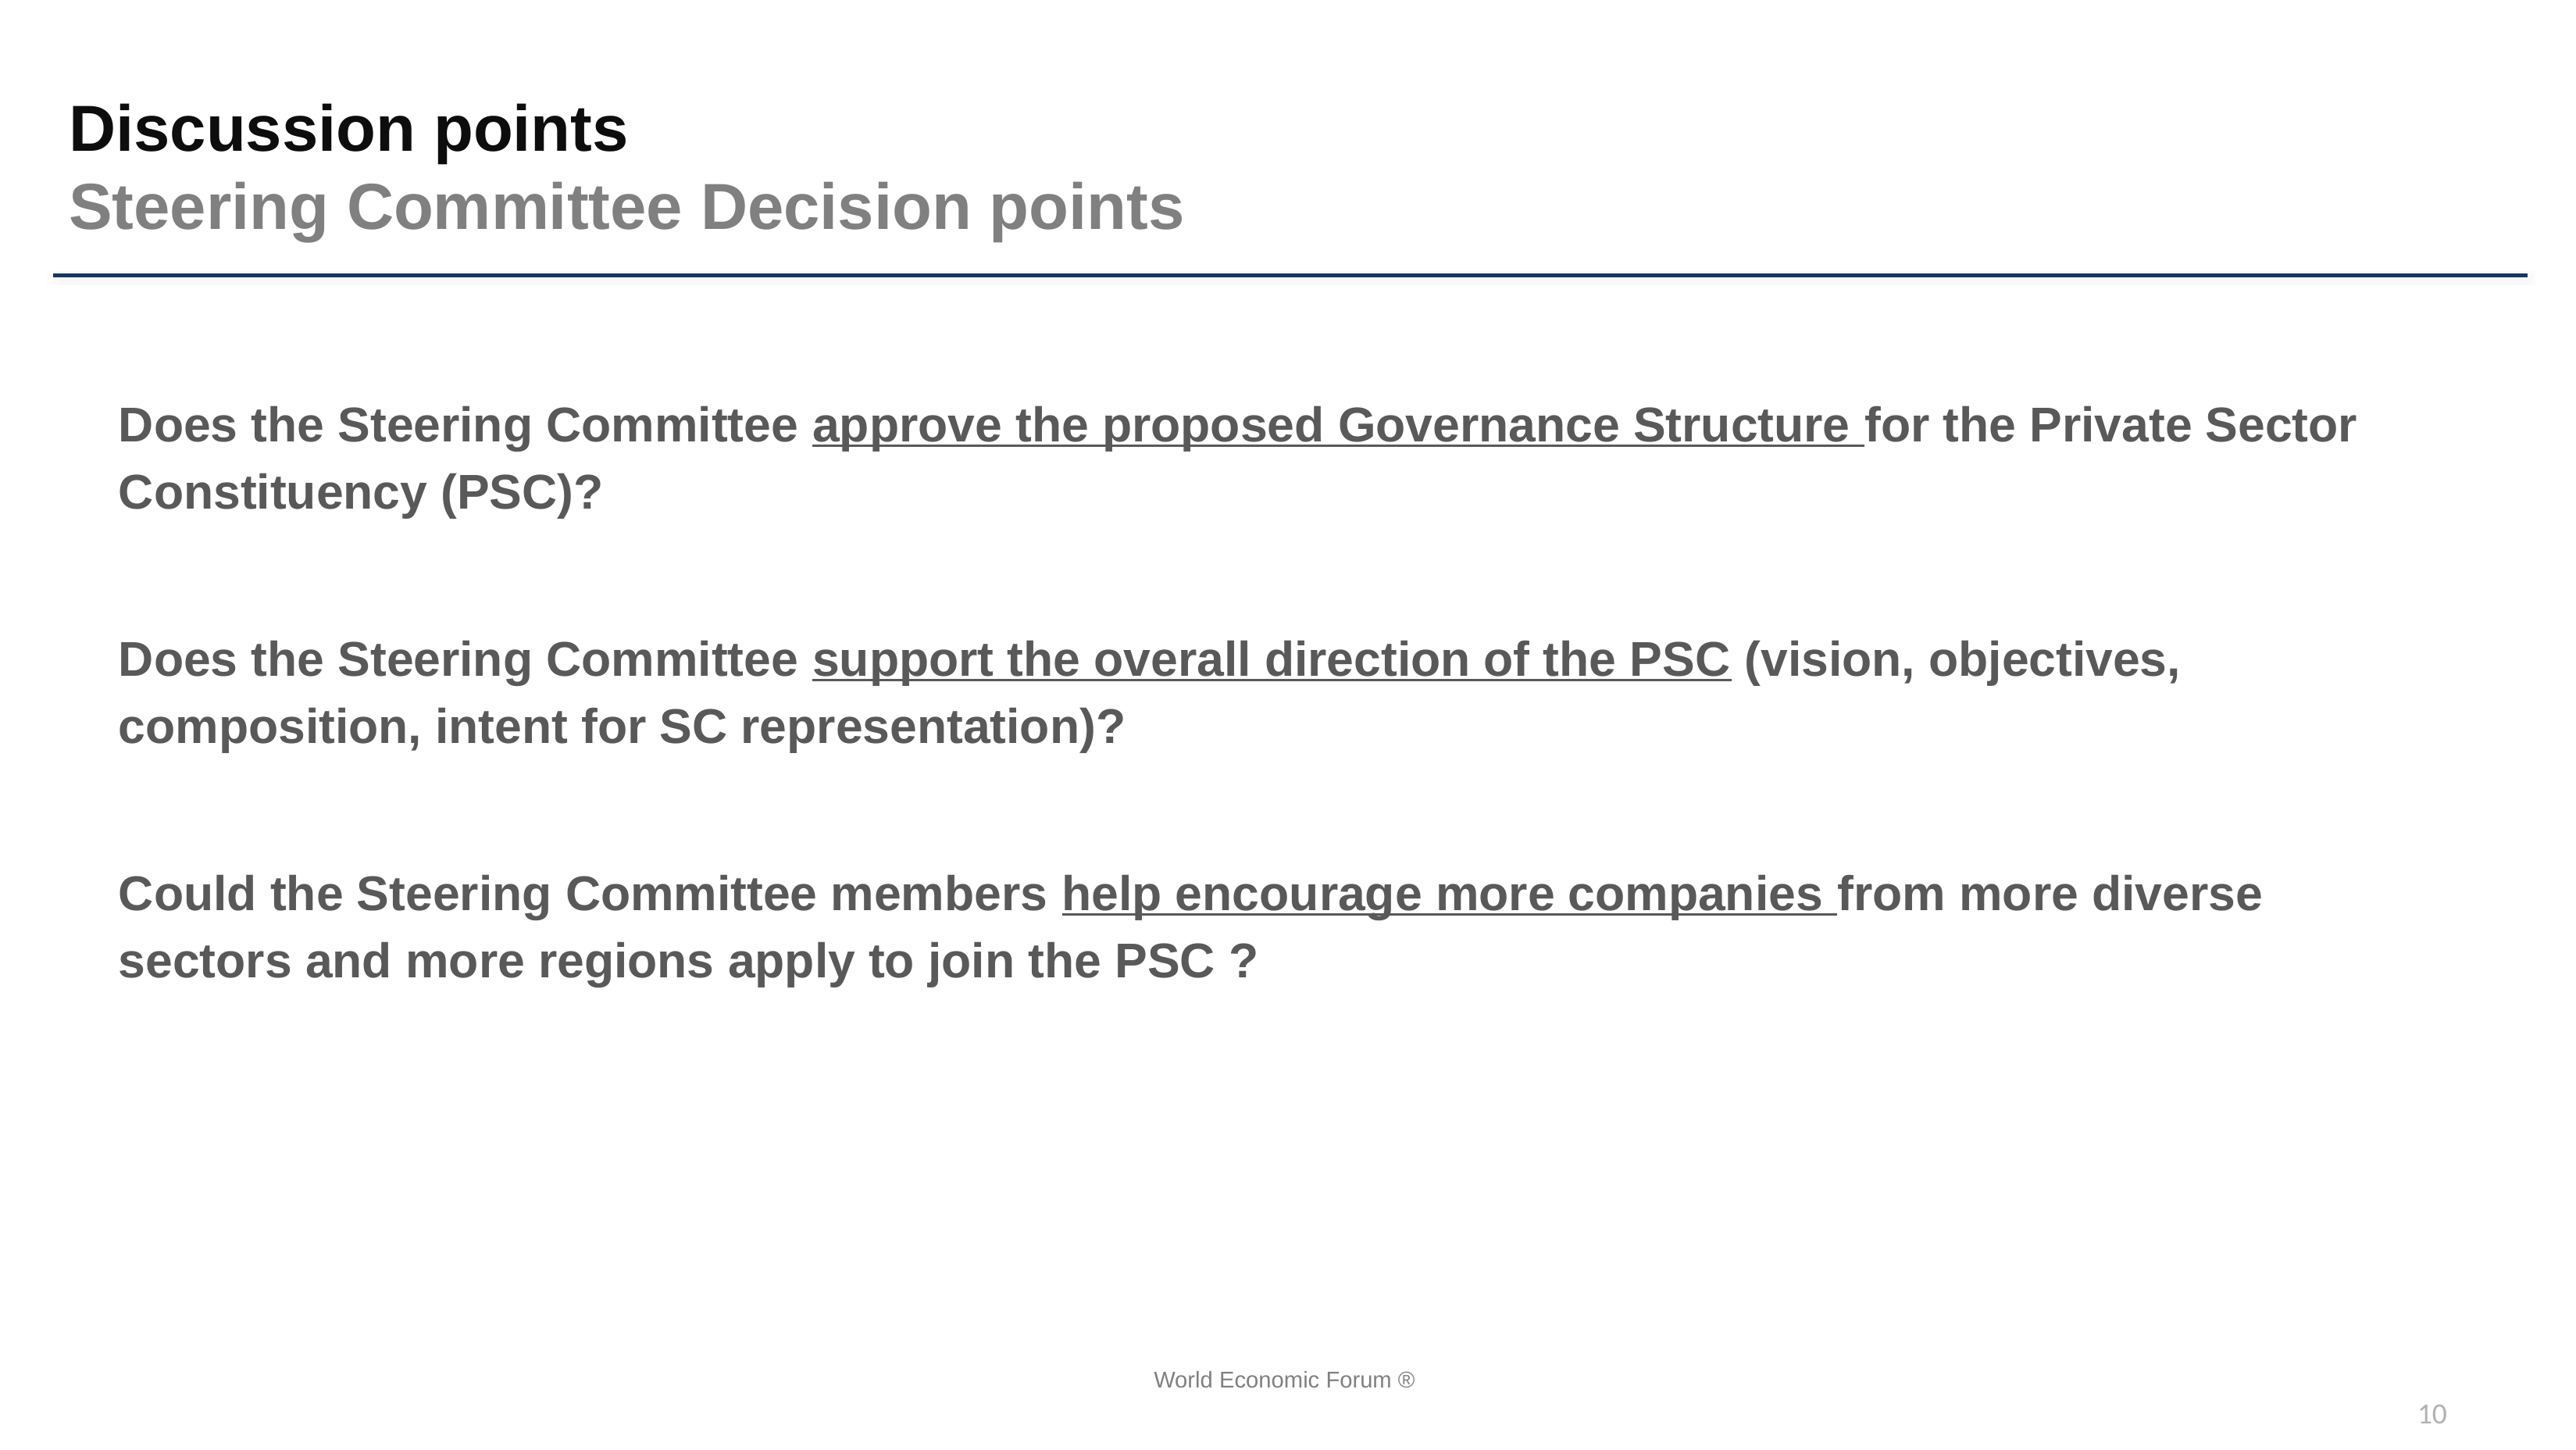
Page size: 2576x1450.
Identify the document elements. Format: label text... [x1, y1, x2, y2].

text_box Does the Steering Committee approve the proposed Governance Structure for the Private Sector Constituency (PSC)? Does the Steering Committee support the overall direction of the PSC (vision, objectives, composition, intent for SC representation)? Could the Steering Committee members help encourage more companies from more diverse sectors and more regions apply to join the PSC ? [107, 303, 2377, 1077]
text_box Discussion points Steering Committee Decision points [57, 80, 1916, 248]
text_box World Economic Forum ® [1000, 1359, 1576, 1398]
slide_number 10 [1854, 1394, 2447, 1450]
